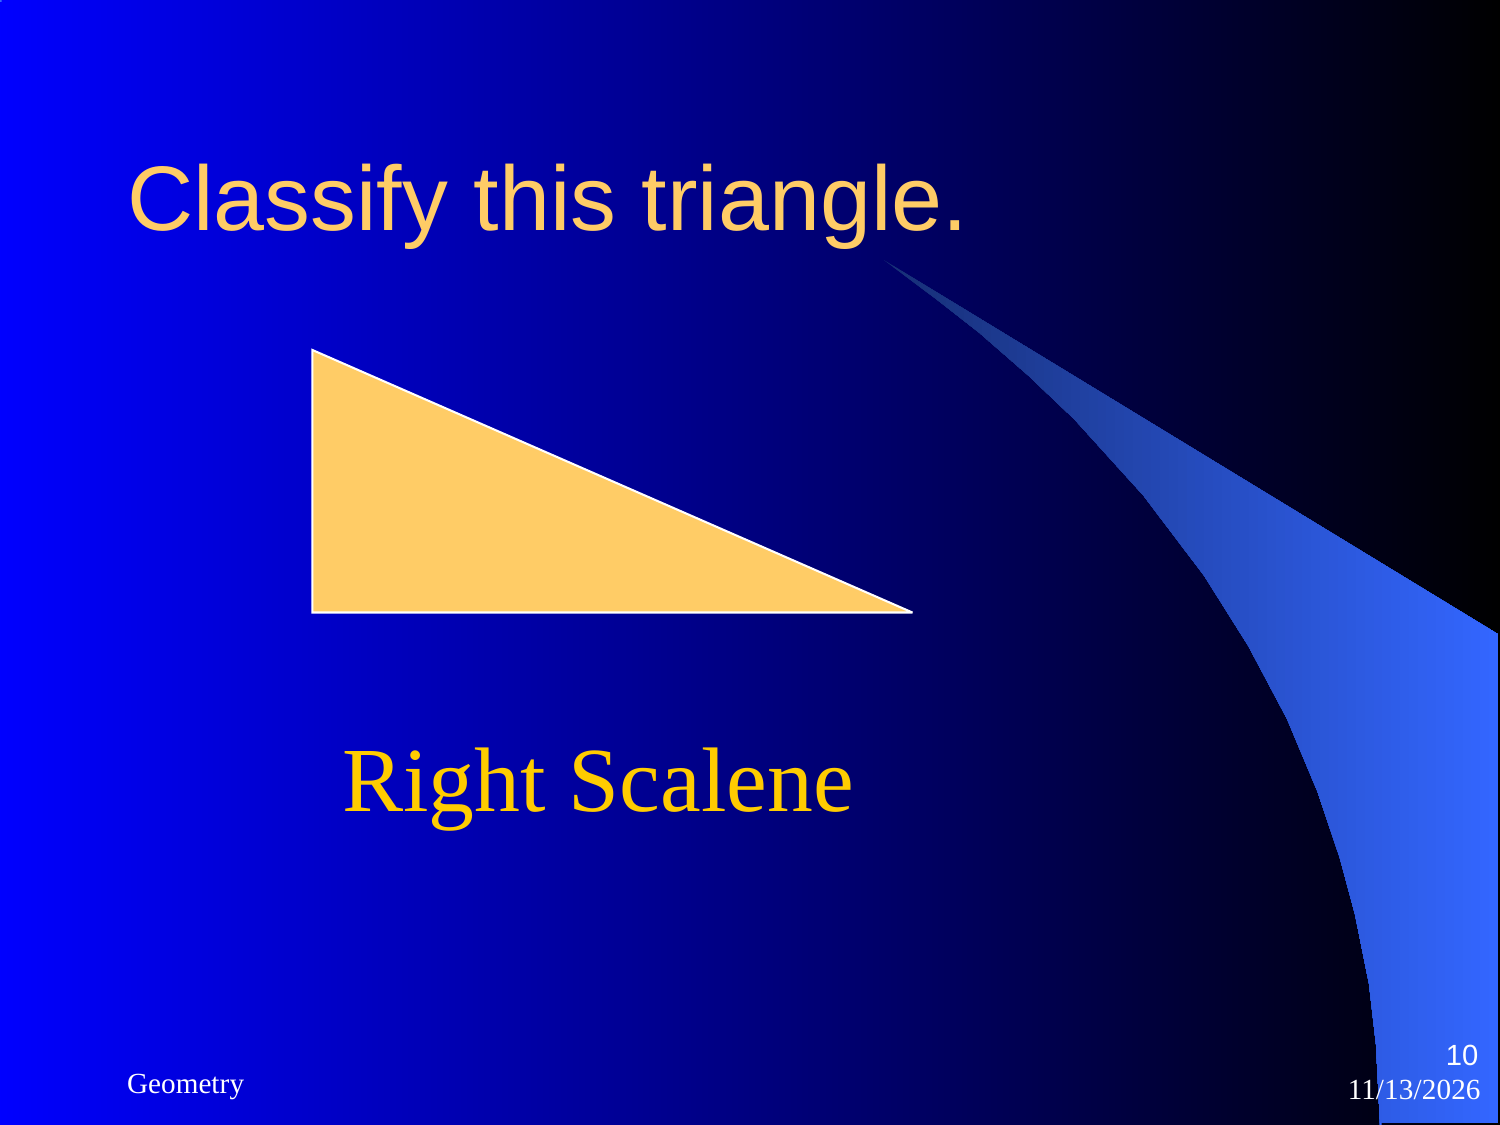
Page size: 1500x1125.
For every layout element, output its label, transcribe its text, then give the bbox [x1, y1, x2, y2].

text_box Right Scalene [212, 712, 1038, 838]
footer Geometry [111, 1044, 812, 1120]
slide_number 10 [1180, 1008, 1494, 1072]
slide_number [1183, 1056, 1497, 1120]
title Classify this triangle. [111, 99, 1438, 288]
text_box [312, 350, 913, 613]
